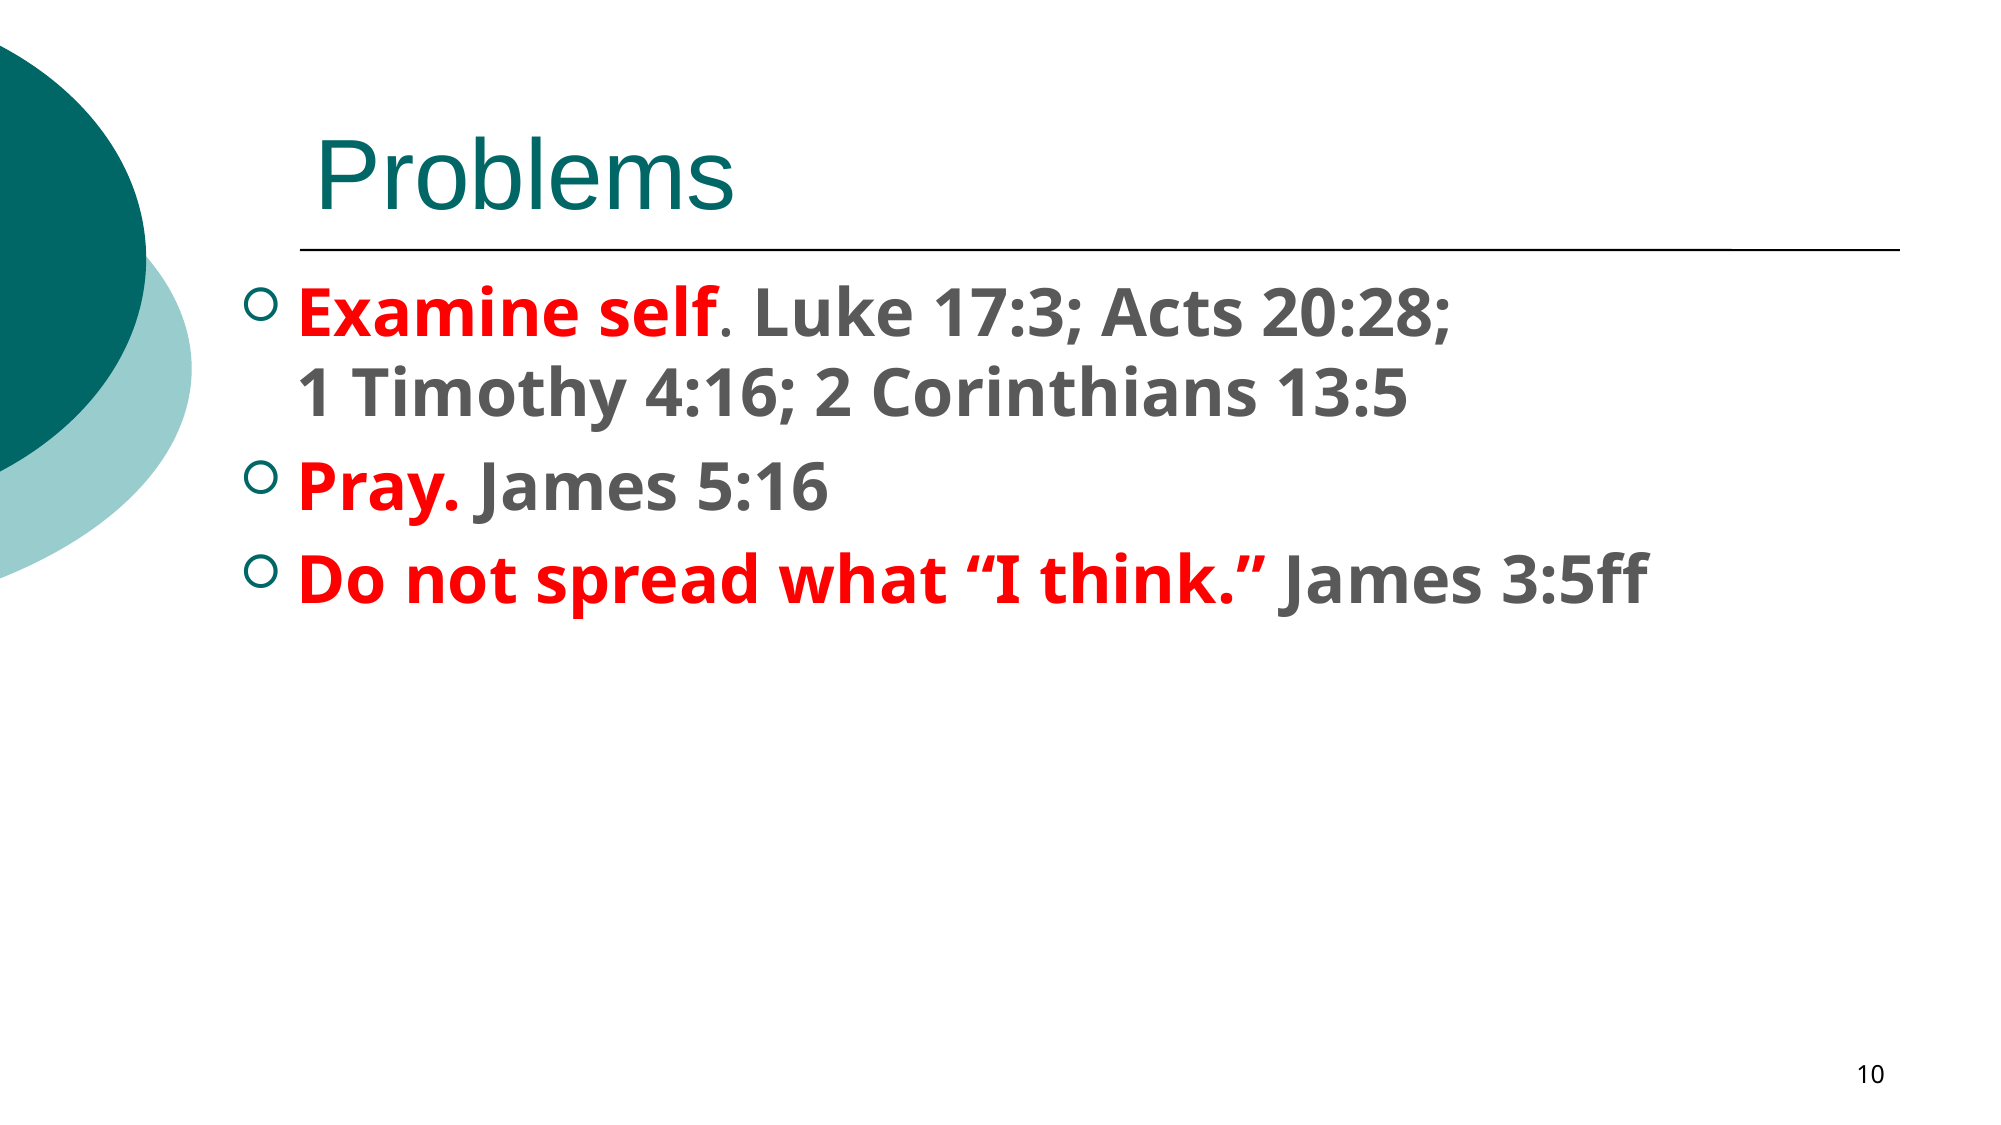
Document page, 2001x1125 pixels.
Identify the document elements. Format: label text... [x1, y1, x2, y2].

slide_number 10 [1433, 1024, 1901, 1101]
title Problems [299, 49, 1900, 238]
list Examine self. Luke 17:3; Acts 20:28; 1 Timothy 4:16; 2 Corinthians 13:5 Pray. James 5:16 Do not spread what “I think.” James 3:5ff [224, 262, 1938, 951]
